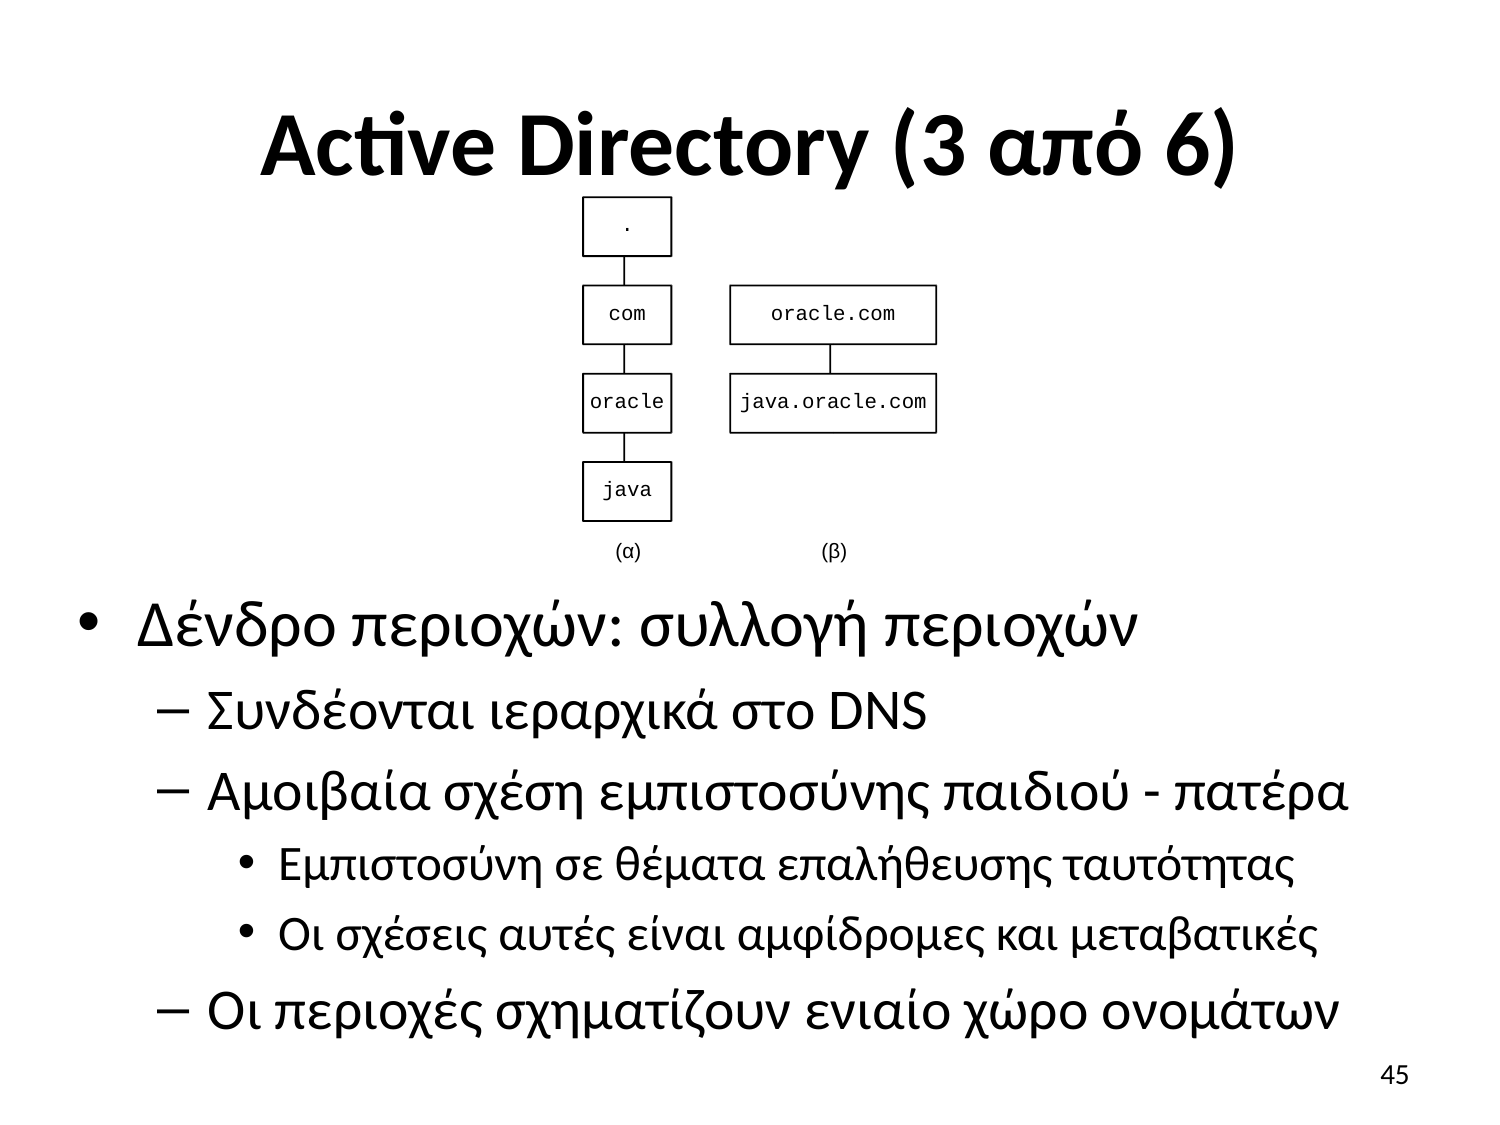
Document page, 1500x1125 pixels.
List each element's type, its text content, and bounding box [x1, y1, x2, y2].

list Δένδρο περιοχών: συλλογή περιοχών Συνδέονται ιεραρχικά στο DNS Αμοιβαία σχέση εμπιστοσύνης παιδιού - πατέρα Εμπιστοσύνη σε θέματα επαλήθευσης ταυτότητας Οι σχέσεις αυτές είναι αμφίδρομες και μεταβατικές Οι περιοχές σχηματίζουν ενιαίο χώρο ονομάτων [62, 573, 1438, 1050]
picture [581, 196, 940, 574]
slide_number 45 [1074, 1042, 1425, 1103]
title Active Directory (3 από 6) [75, 45, 1425, 233]
